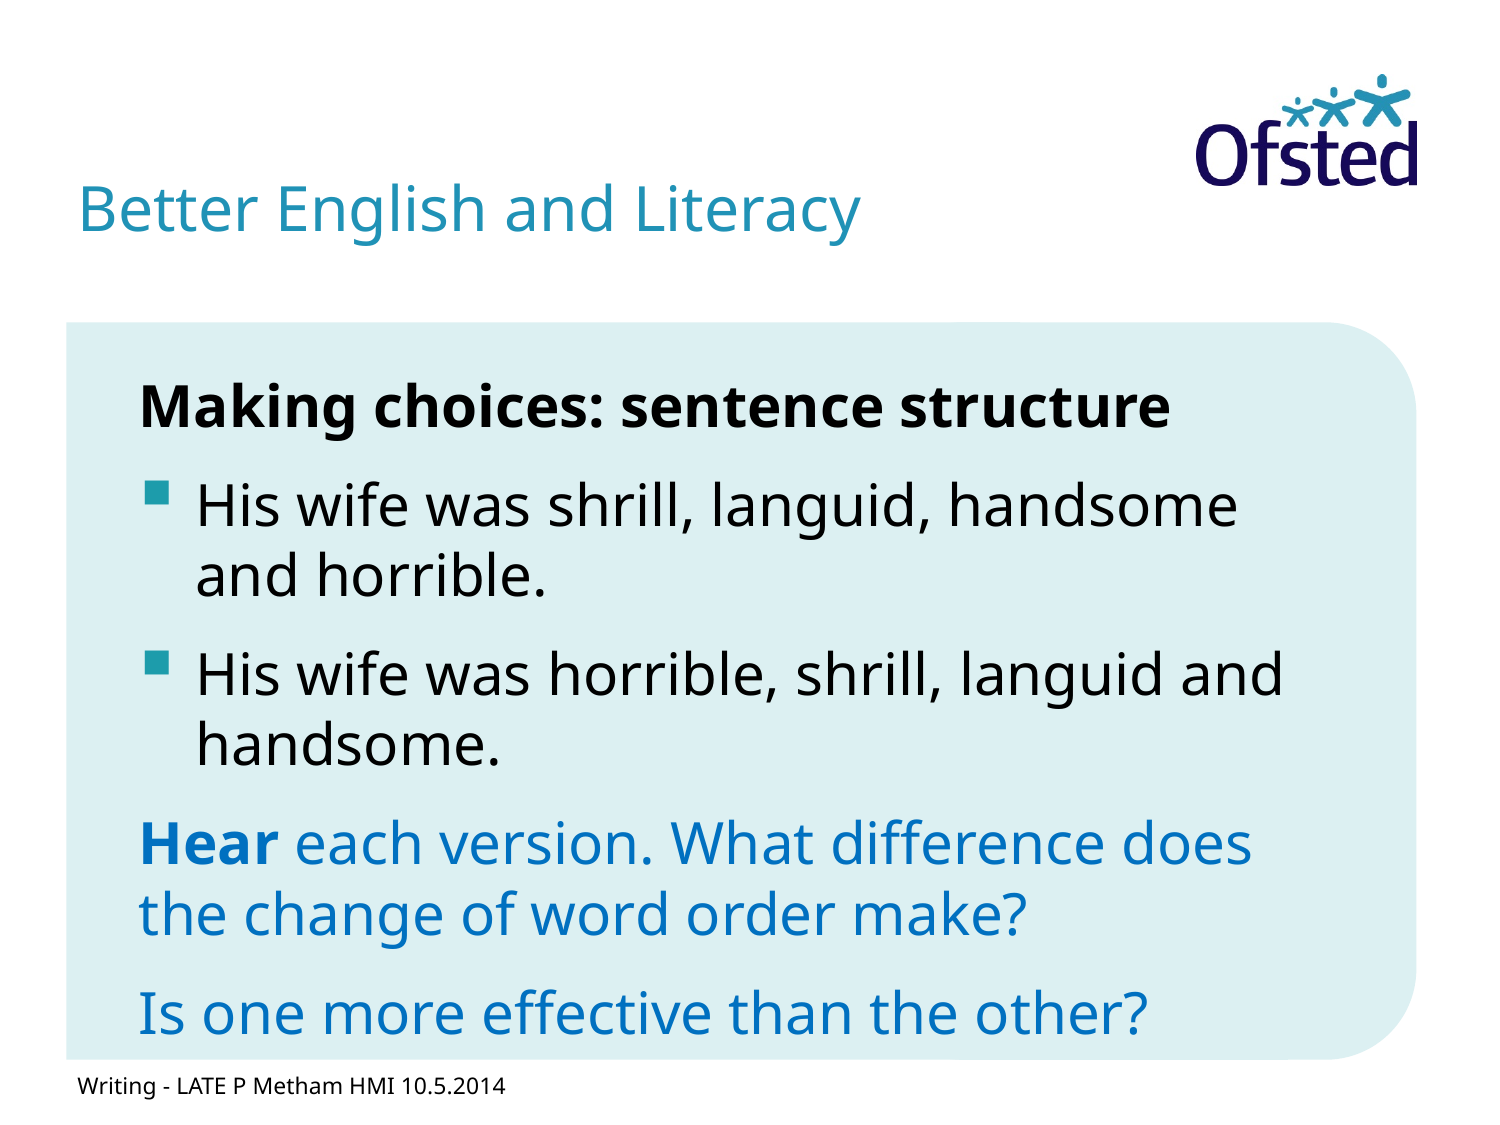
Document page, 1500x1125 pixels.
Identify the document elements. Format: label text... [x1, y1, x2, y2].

title Better English and Literacy [62, 112, 1446, 300]
footer Writing - LATE P Metham HMI 10.5.2014 [62, 1065, 650, 1114]
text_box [66, 322, 1417, 1061]
picture [1196, 74, 1417, 112]
